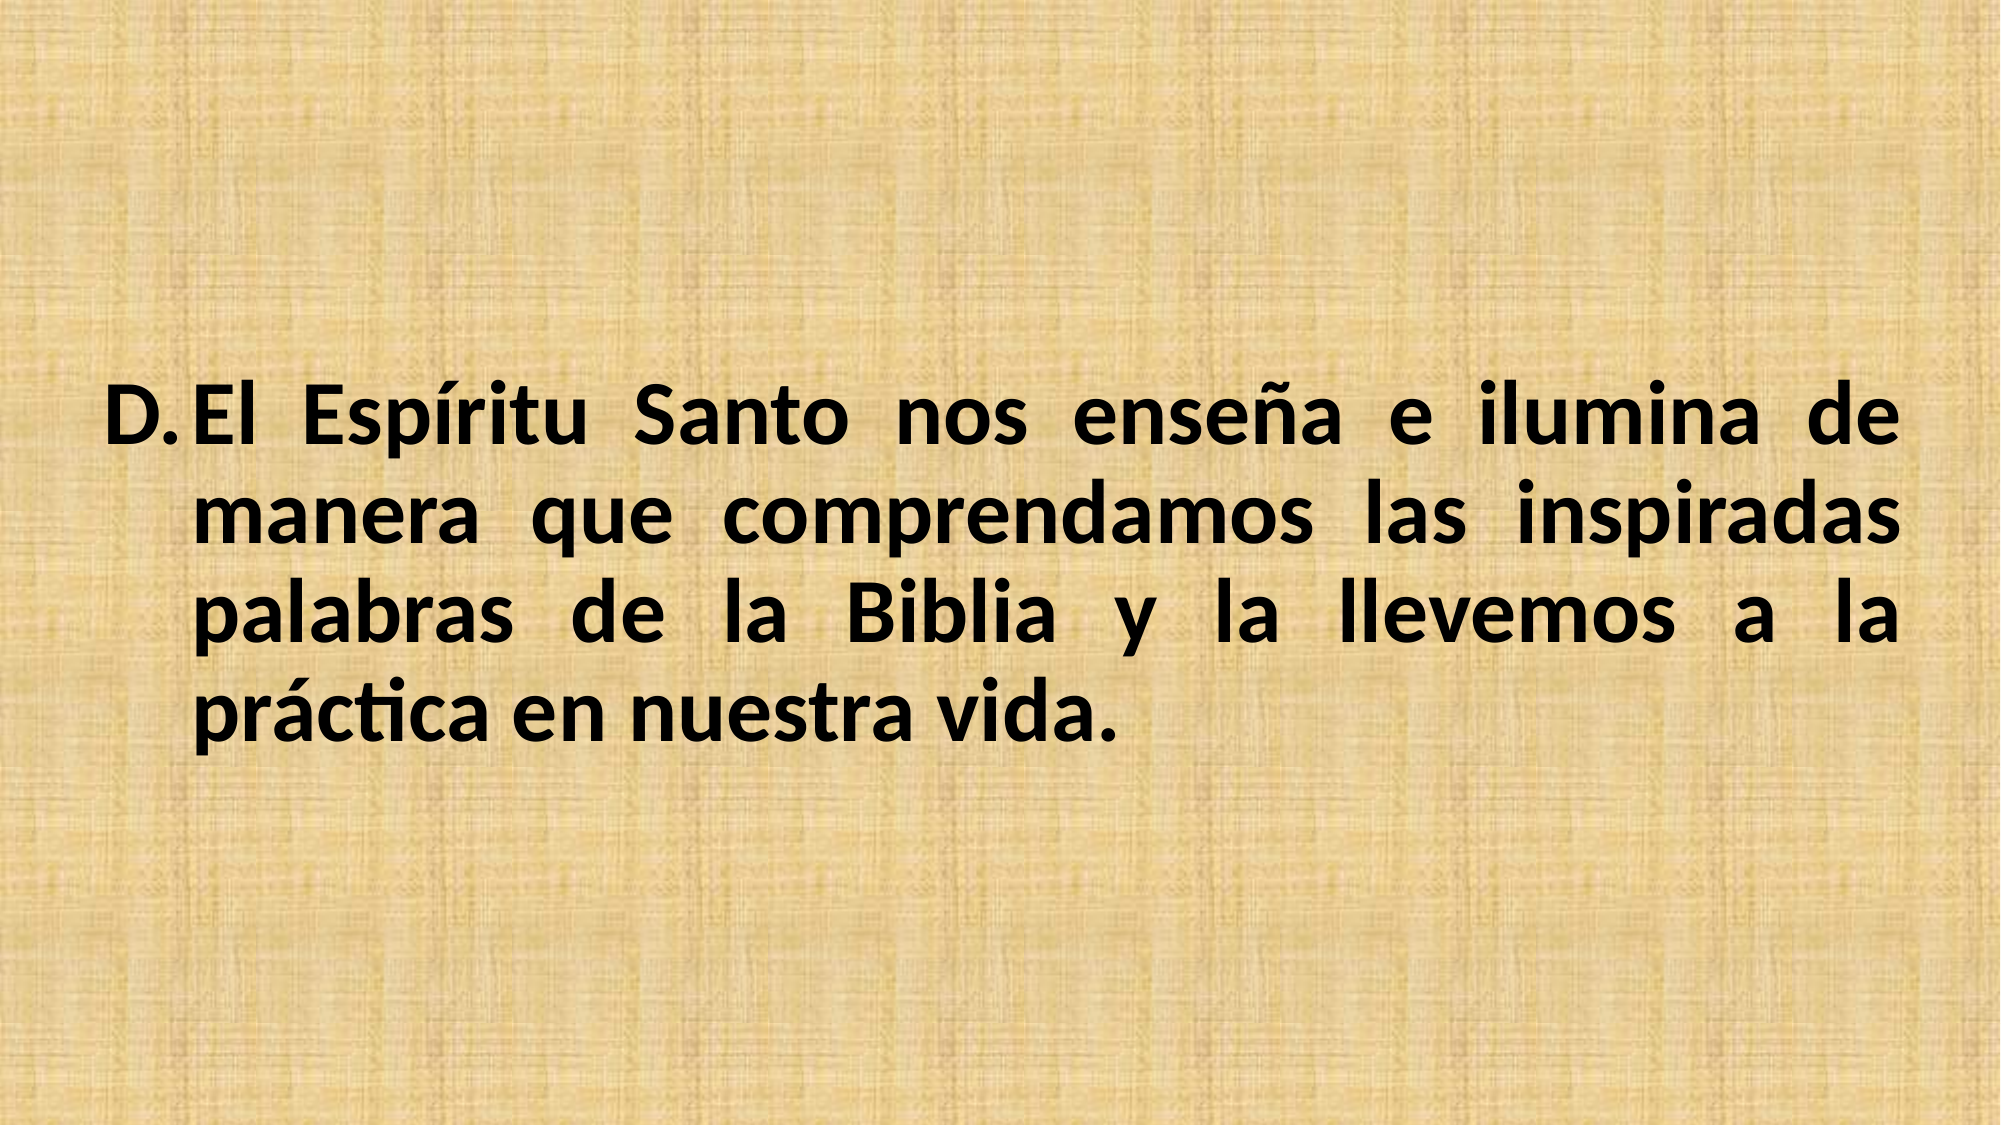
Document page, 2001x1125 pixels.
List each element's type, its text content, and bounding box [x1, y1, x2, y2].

list El Espíritu Santo nos enseña e ilumina de manera que comprendamos las inspiradas palabras de la Biblia y la llevemos a la práctica en nuestra vida. [88, 92, 1920, 1035]
picture [0, 0, 2001, 1125]
